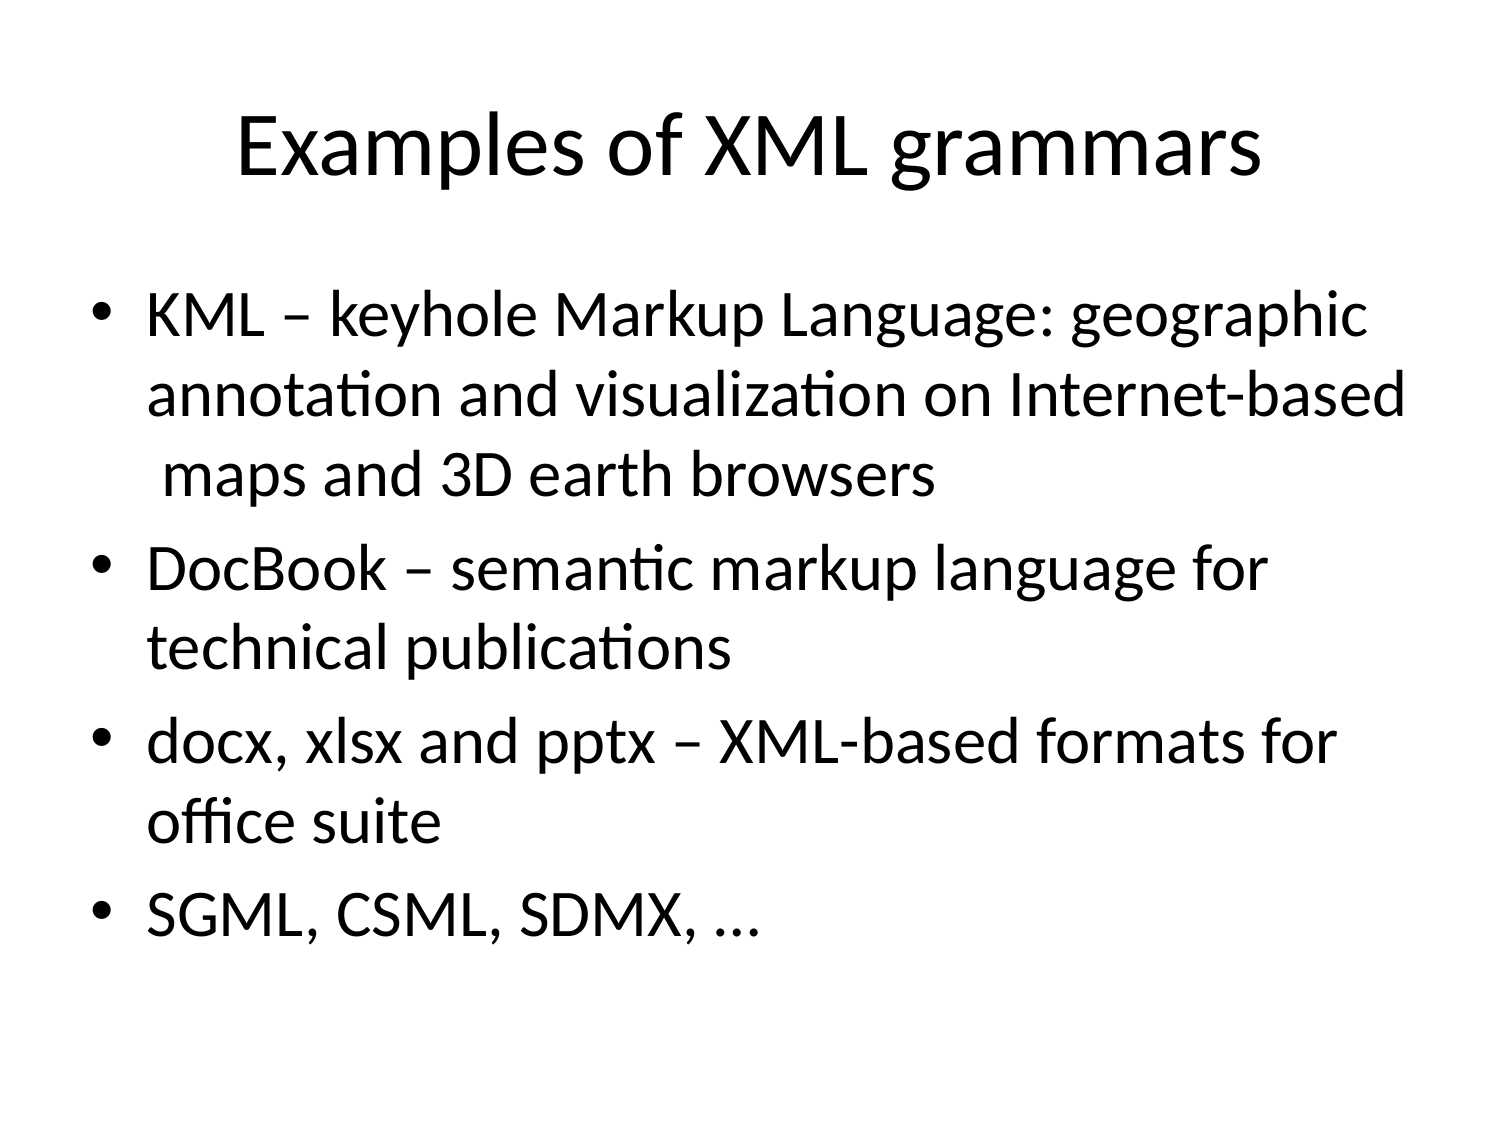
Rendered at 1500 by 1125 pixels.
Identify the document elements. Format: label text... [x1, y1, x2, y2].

title Examples of XML grammars [75, 45, 1425, 233]
list KML – keyhole Markup Language: geographic annotation and visualization on Internet-based maps and 3D earth browsers DocBook – semantic markup language for technical publications docx, xlsx and pptx – XML-based formats for office suite SGML, CSML, SDMX, … [75, 262, 1425, 1005]
